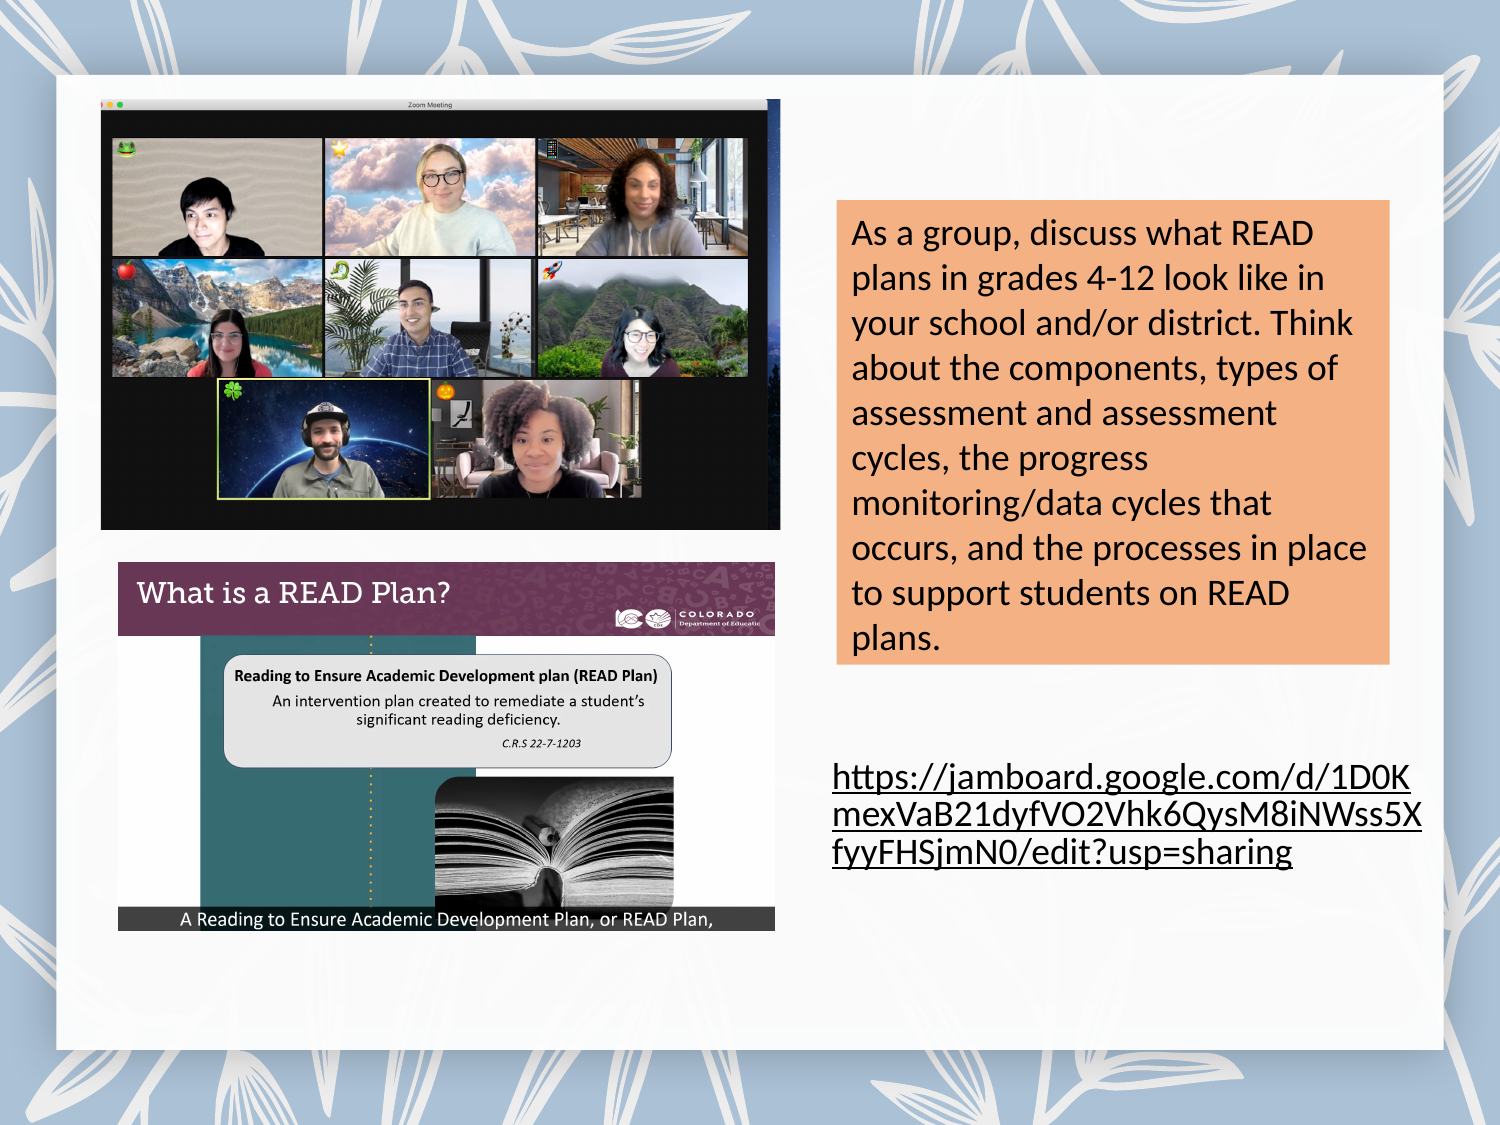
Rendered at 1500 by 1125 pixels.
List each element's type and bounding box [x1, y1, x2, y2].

picture [100, 99, 781, 530]
picture [118, 562, 775, 931]
text_box [0, 0, 1500, 1125]
